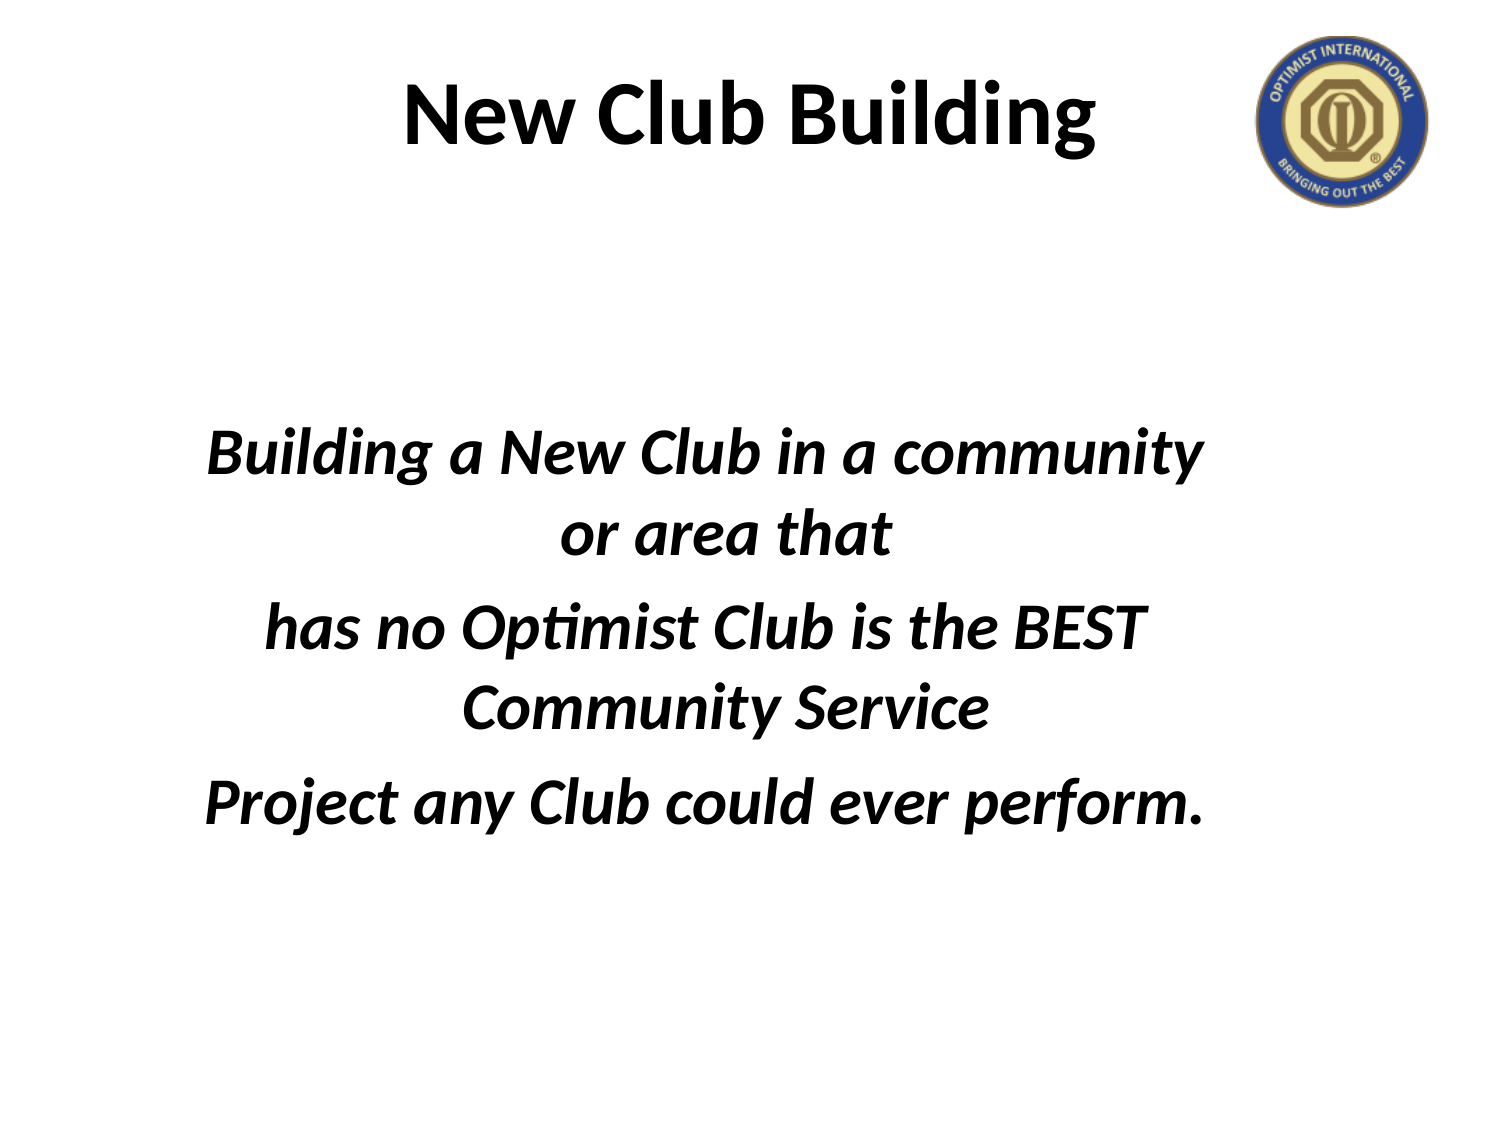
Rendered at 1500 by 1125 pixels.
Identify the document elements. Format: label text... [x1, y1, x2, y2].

list Building a New Club in a community or area that has no Optimist Club is the BEST Community Service Project any Club could ever perform. [172, 305, 1240, 915]
picture [35, 36, 1466, 1084]
title New Club Building [74, 44, 1426, 234]
